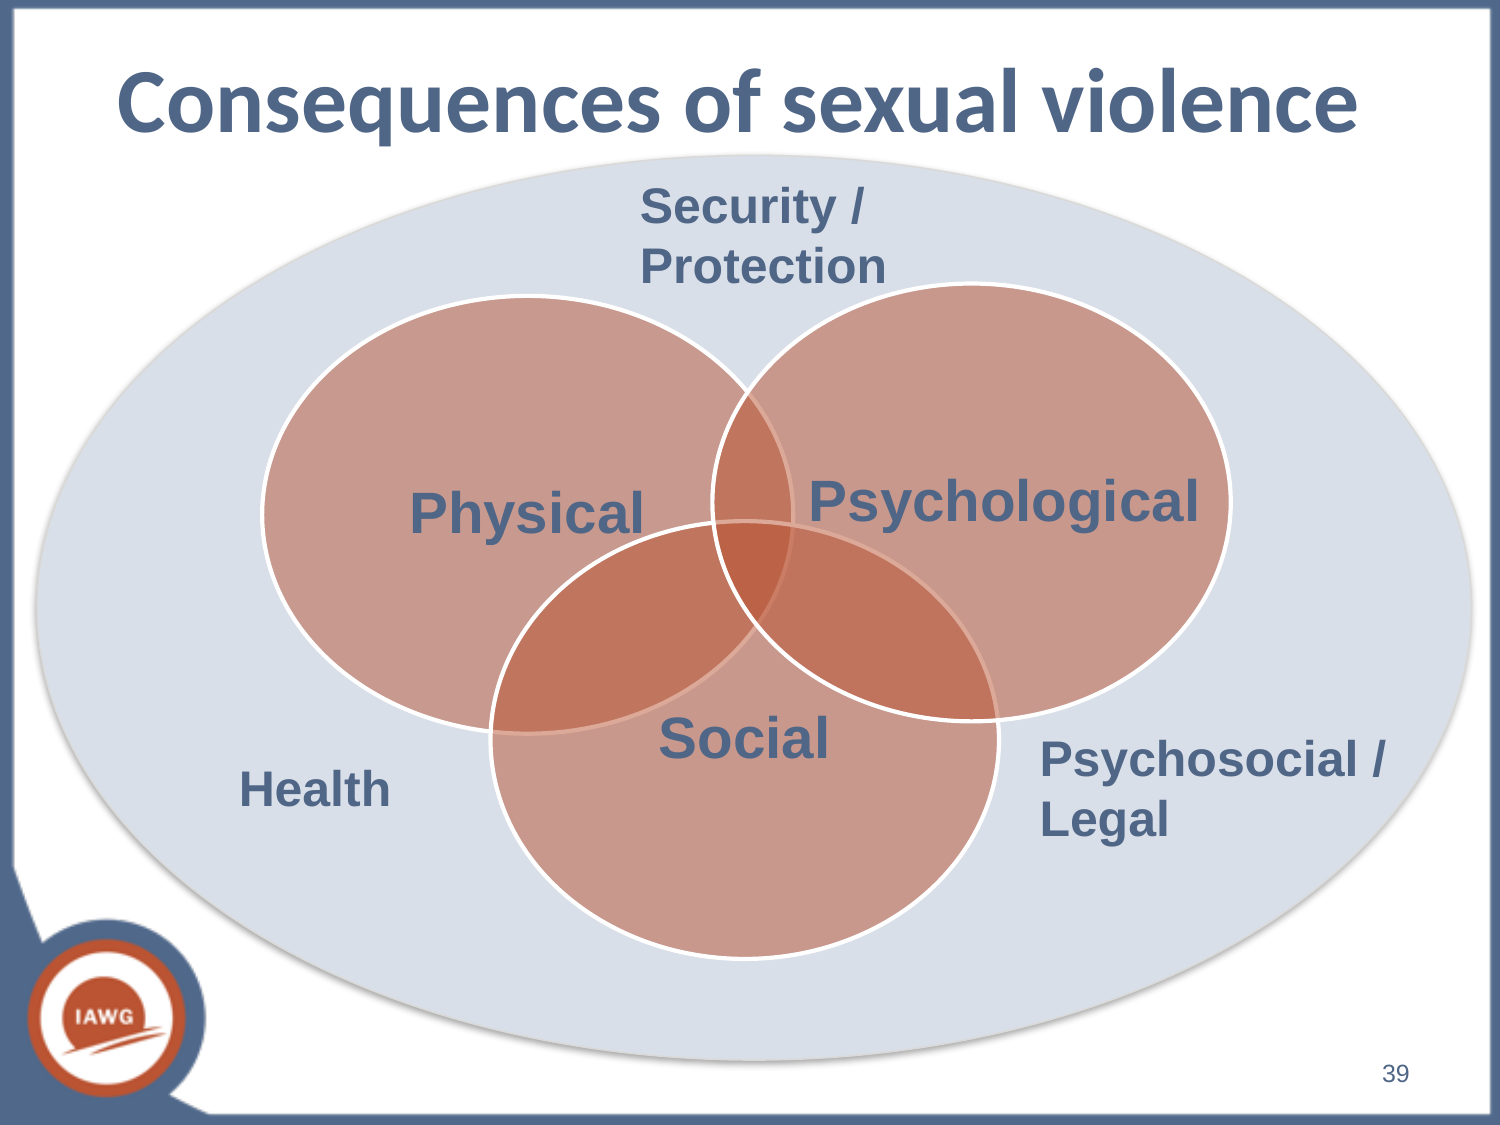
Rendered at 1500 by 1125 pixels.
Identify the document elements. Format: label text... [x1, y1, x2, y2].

title Consequences of sexual violence [102, 0, 1439, 212]
text_box [320, 968, 1188, 1061]
text_box [1004, 183, 1472, 779]
picture [0, 0, 1500, 1125]
slide_number 39 [1074, 1042, 1425, 1103]
text_box [37, 155, 909, 934]
text_box Psychosocial / Legal [1236, 718, 1418, 854]
text_box Health [223, 748, 256, 824]
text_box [261, 283, 1231, 960]
text_box Security / Protection [624, 166, 1004, 281]
text_box [1236, 854, 1356, 943]
